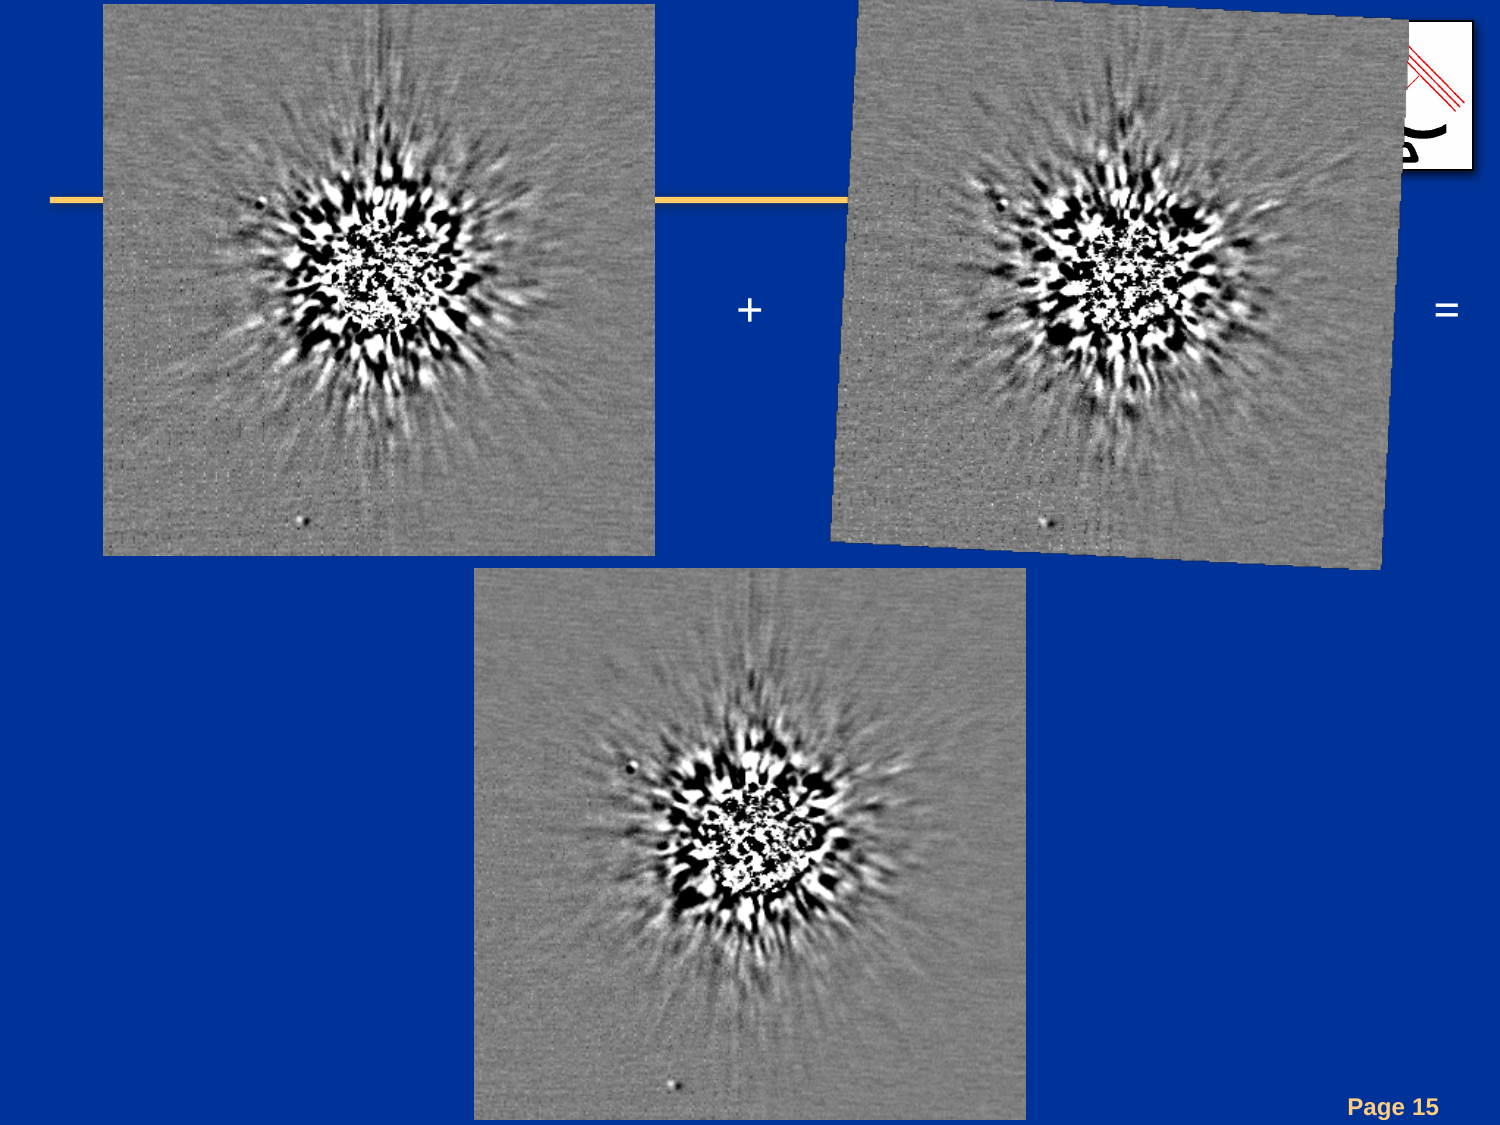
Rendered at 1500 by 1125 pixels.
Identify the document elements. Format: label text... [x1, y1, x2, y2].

picture [103, 4, 655, 556]
text_box + [735, 222, 764, 337]
picture [831, 0, 1472, 570]
text_box = [1433, 222, 1461, 337]
picture [474, 568, 1026, 1120]
